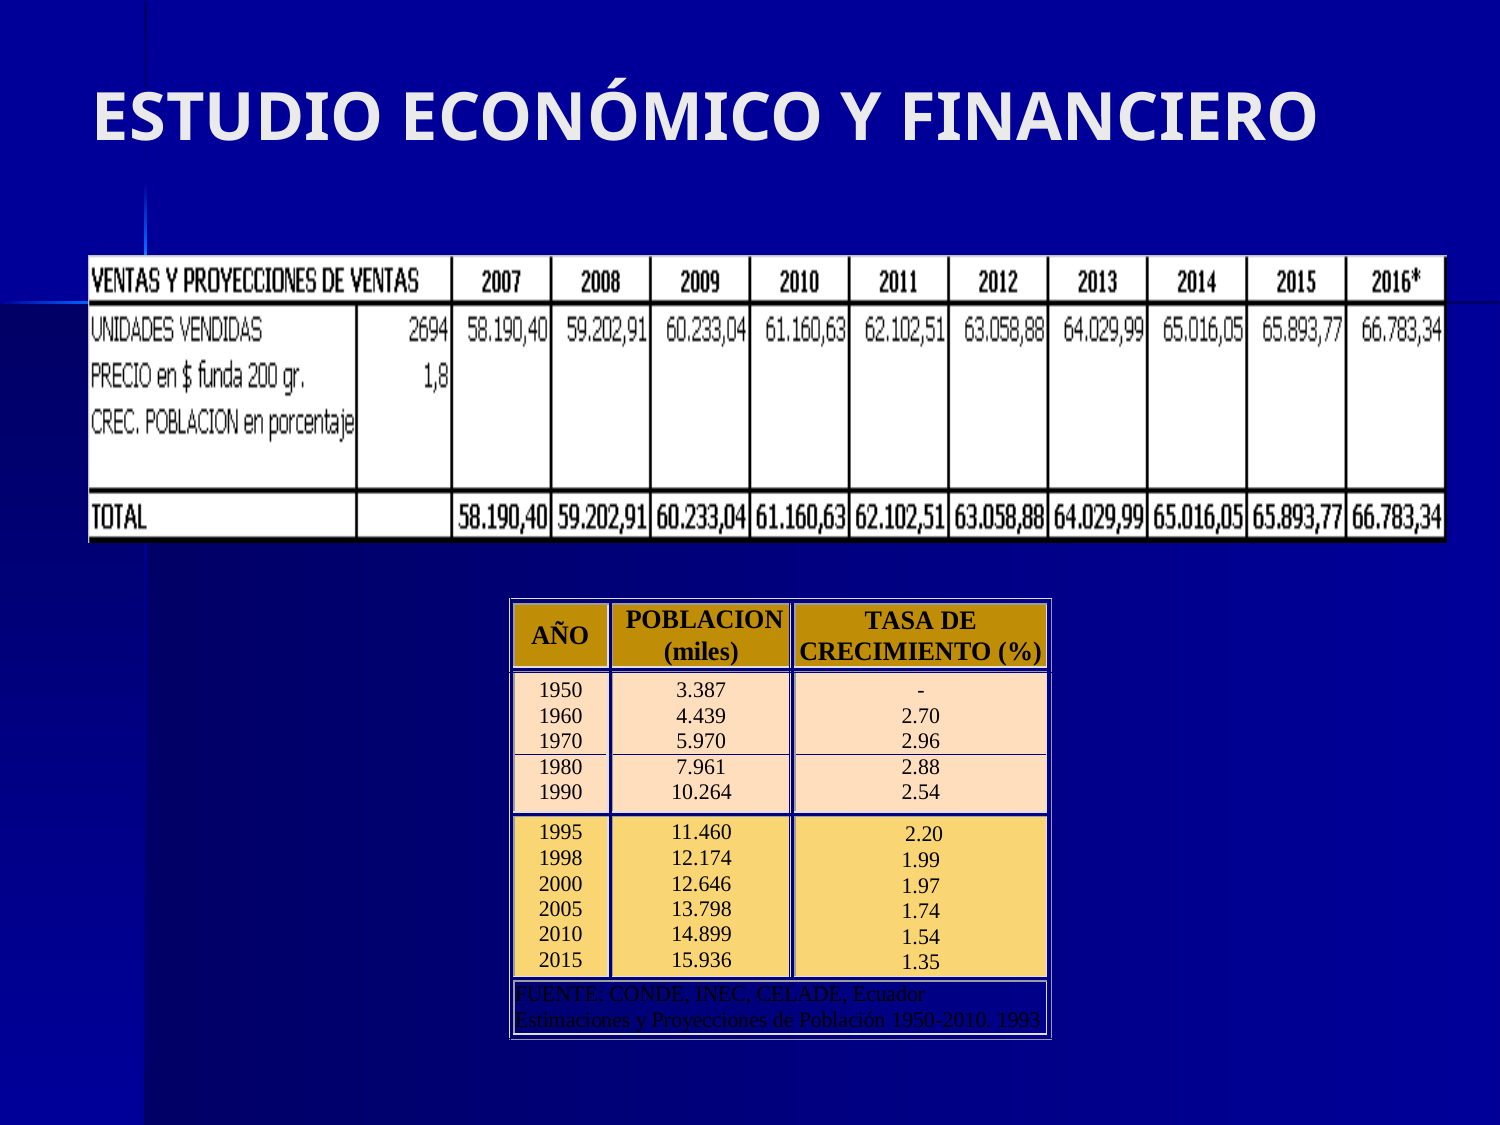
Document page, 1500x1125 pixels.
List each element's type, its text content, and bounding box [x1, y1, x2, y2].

title ESTUDIO ECONÓMICO Y FINANCIERO [76, 54, 1389, 162]
picture [312, 597, 1247, 1071]
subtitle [88, 255, 1448, 544]
